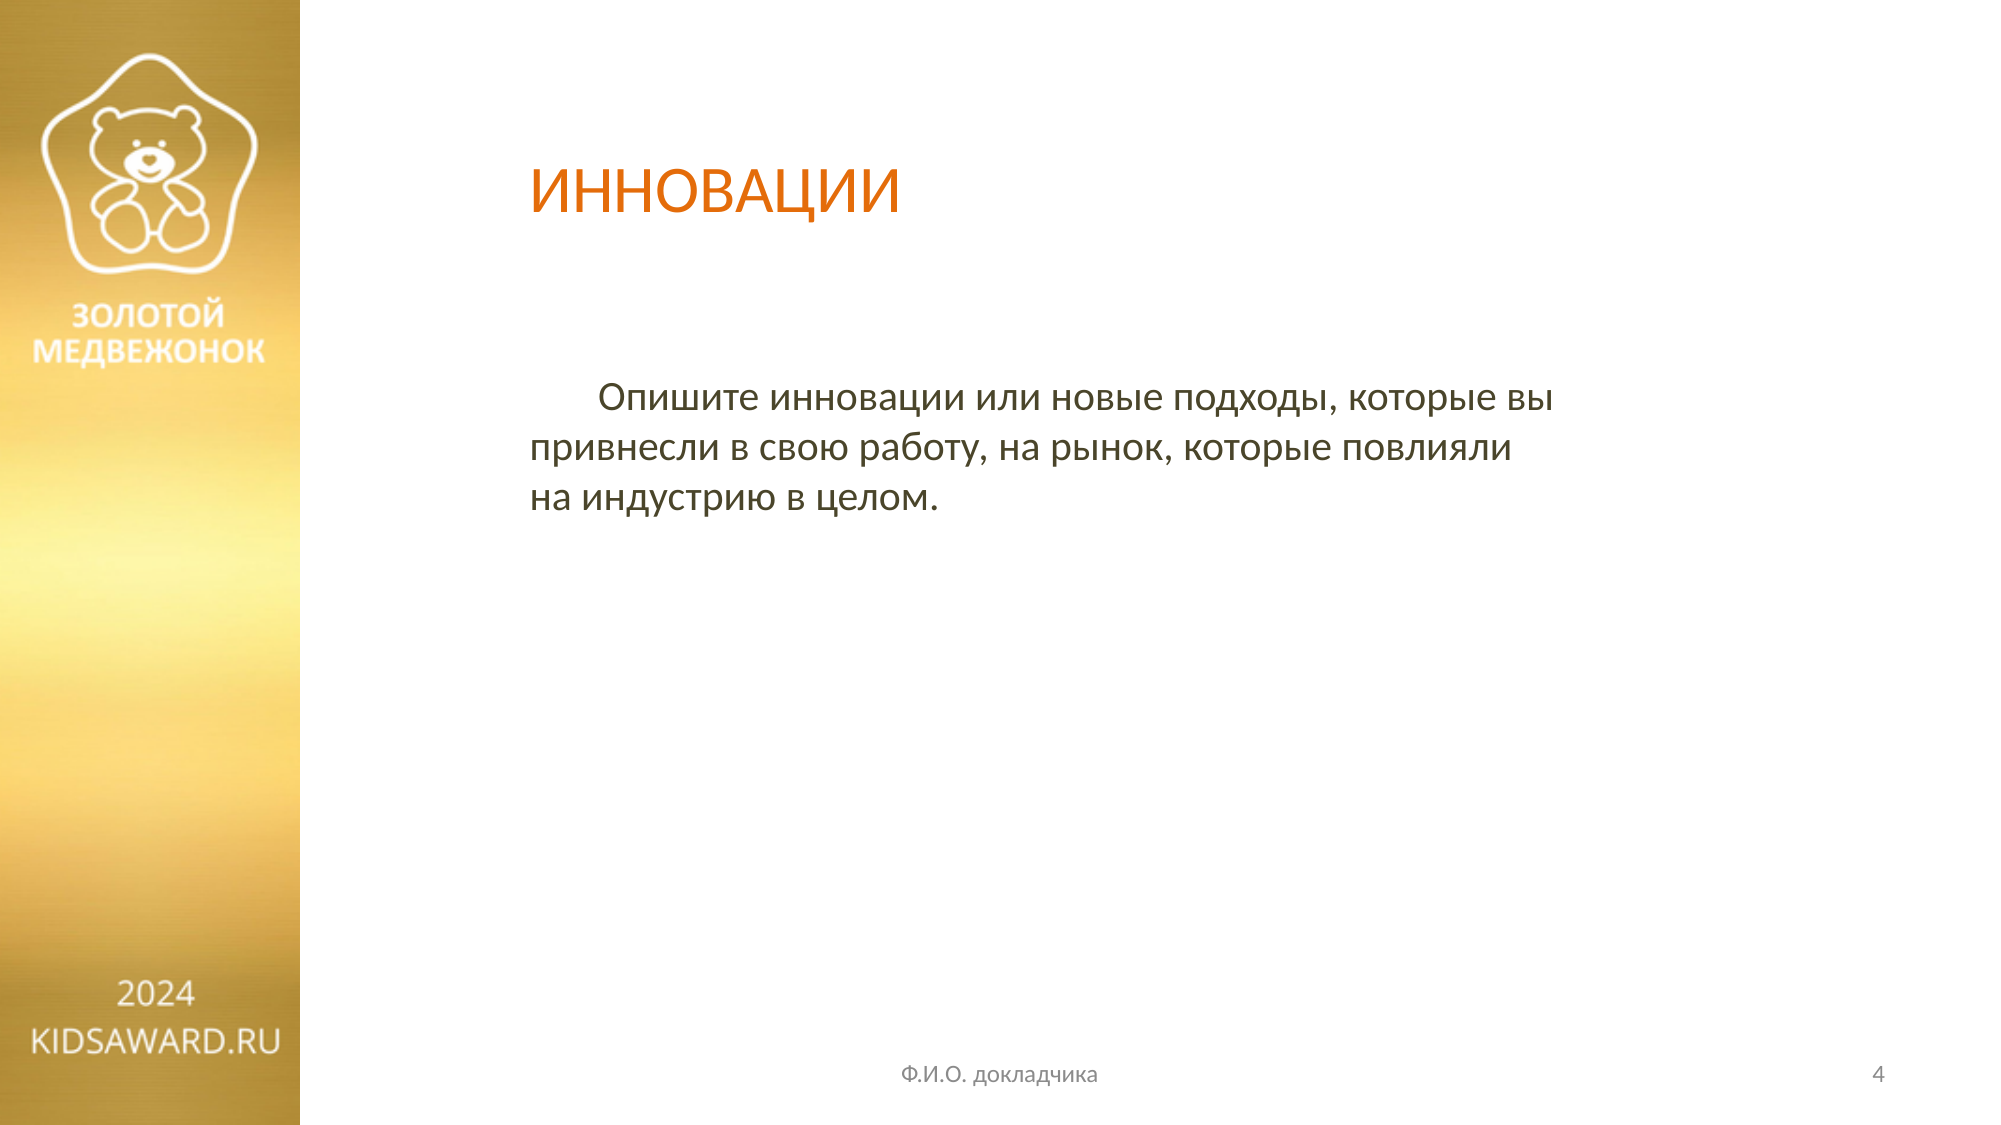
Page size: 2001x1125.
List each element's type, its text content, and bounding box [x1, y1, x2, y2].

slide_number 4 [1433, 1042, 1900, 1103]
text_box Опишите инновации или новые подходы, которые вы привнесли в свою работу, на рынок, которые повлияли на индустрию в целом. [456, 361, 1579, 953]
footer Ф.И.О. докладчика [683, 1042, 1317, 1103]
picture [0, 0, 301, 1125]
text_box ИННОВАЦИИ [514, 32, 1414, 338]
